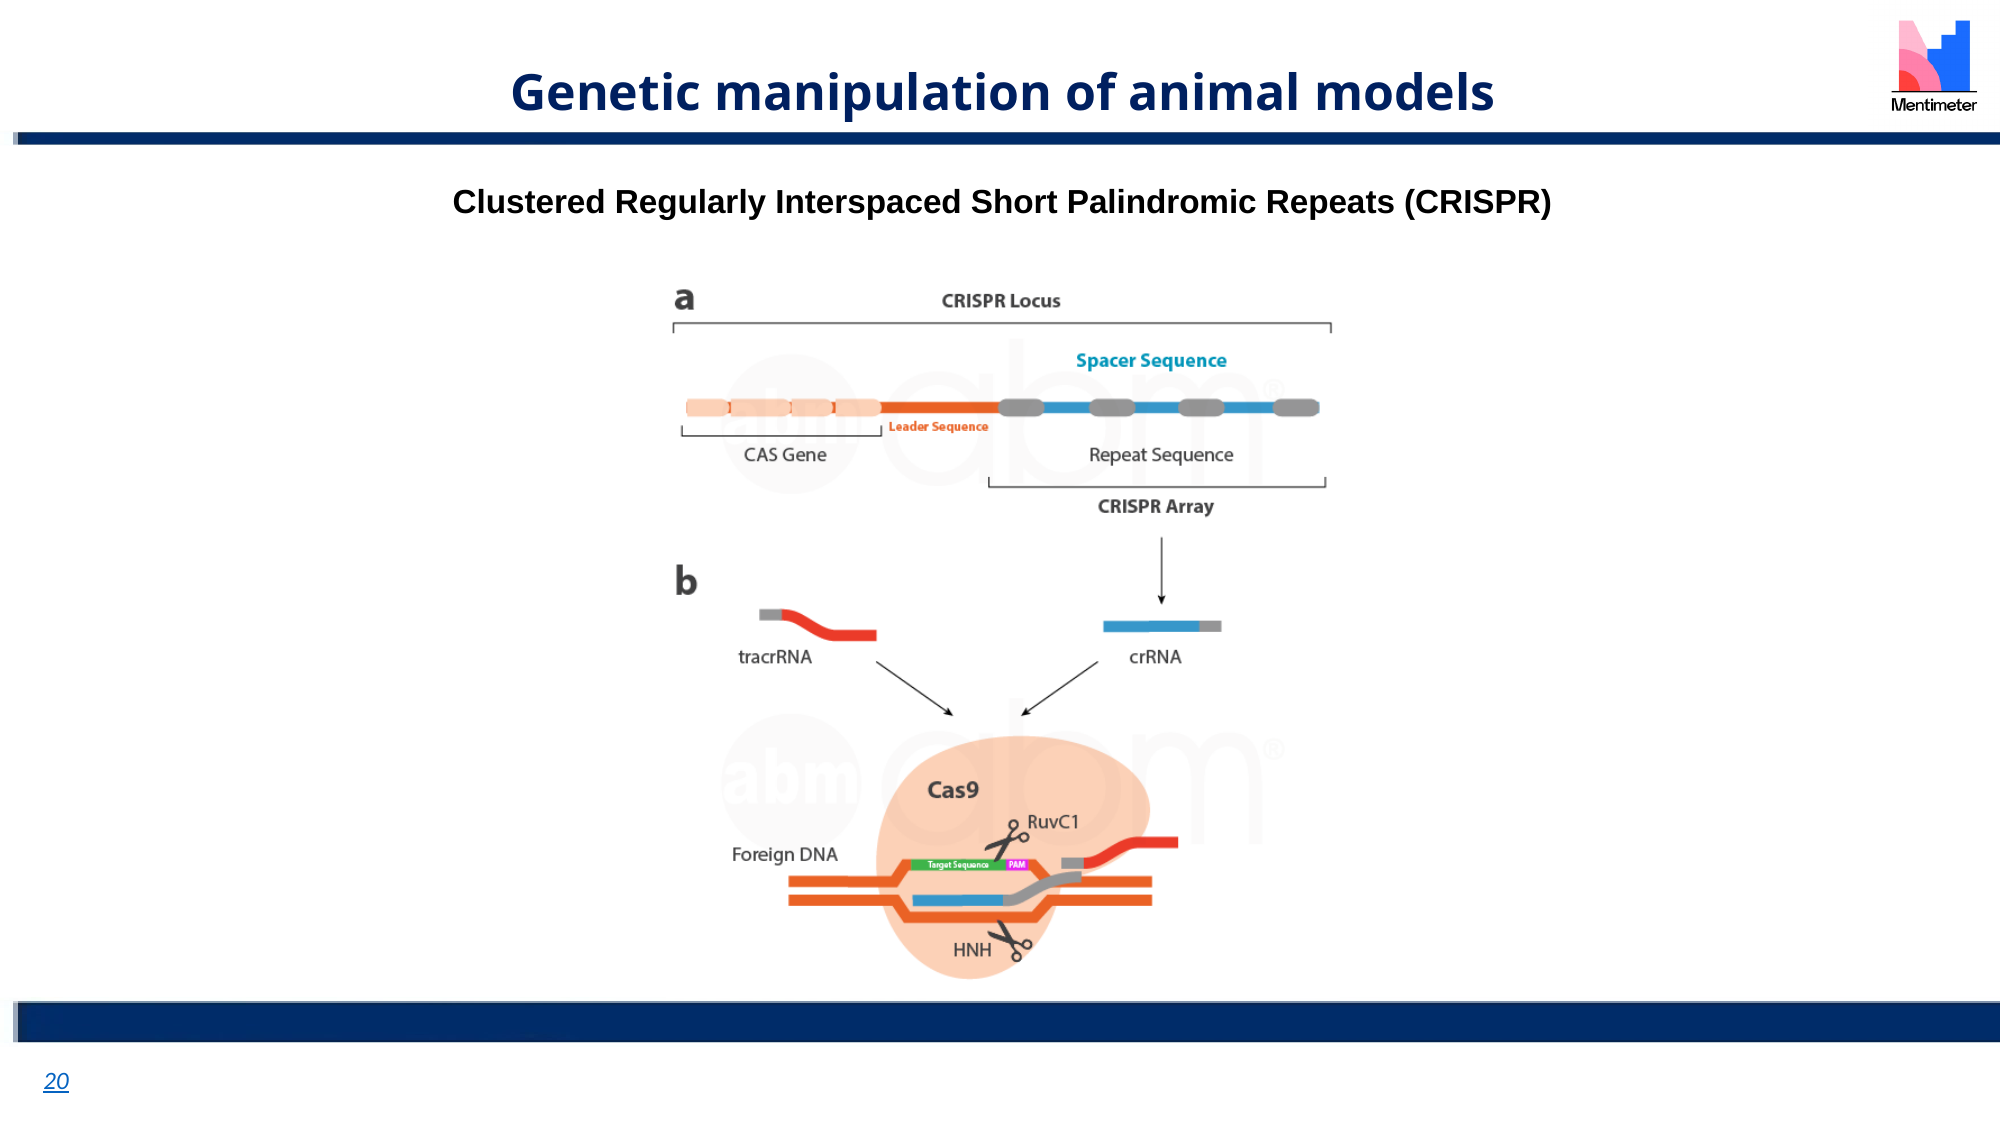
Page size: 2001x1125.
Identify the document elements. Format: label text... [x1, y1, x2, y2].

text_box Genetic manipulation of animal models [137, 10, 1868, 113]
subtitle Clustered Regularly Interspaced Short Palindromic Repeats (CRISPR) [137, 177, 1869, 287]
text_box 20 [28, 1056, 188, 1102]
picture [0, 0, 2000, 146]
picture [0, 285, 2000, 1047]
